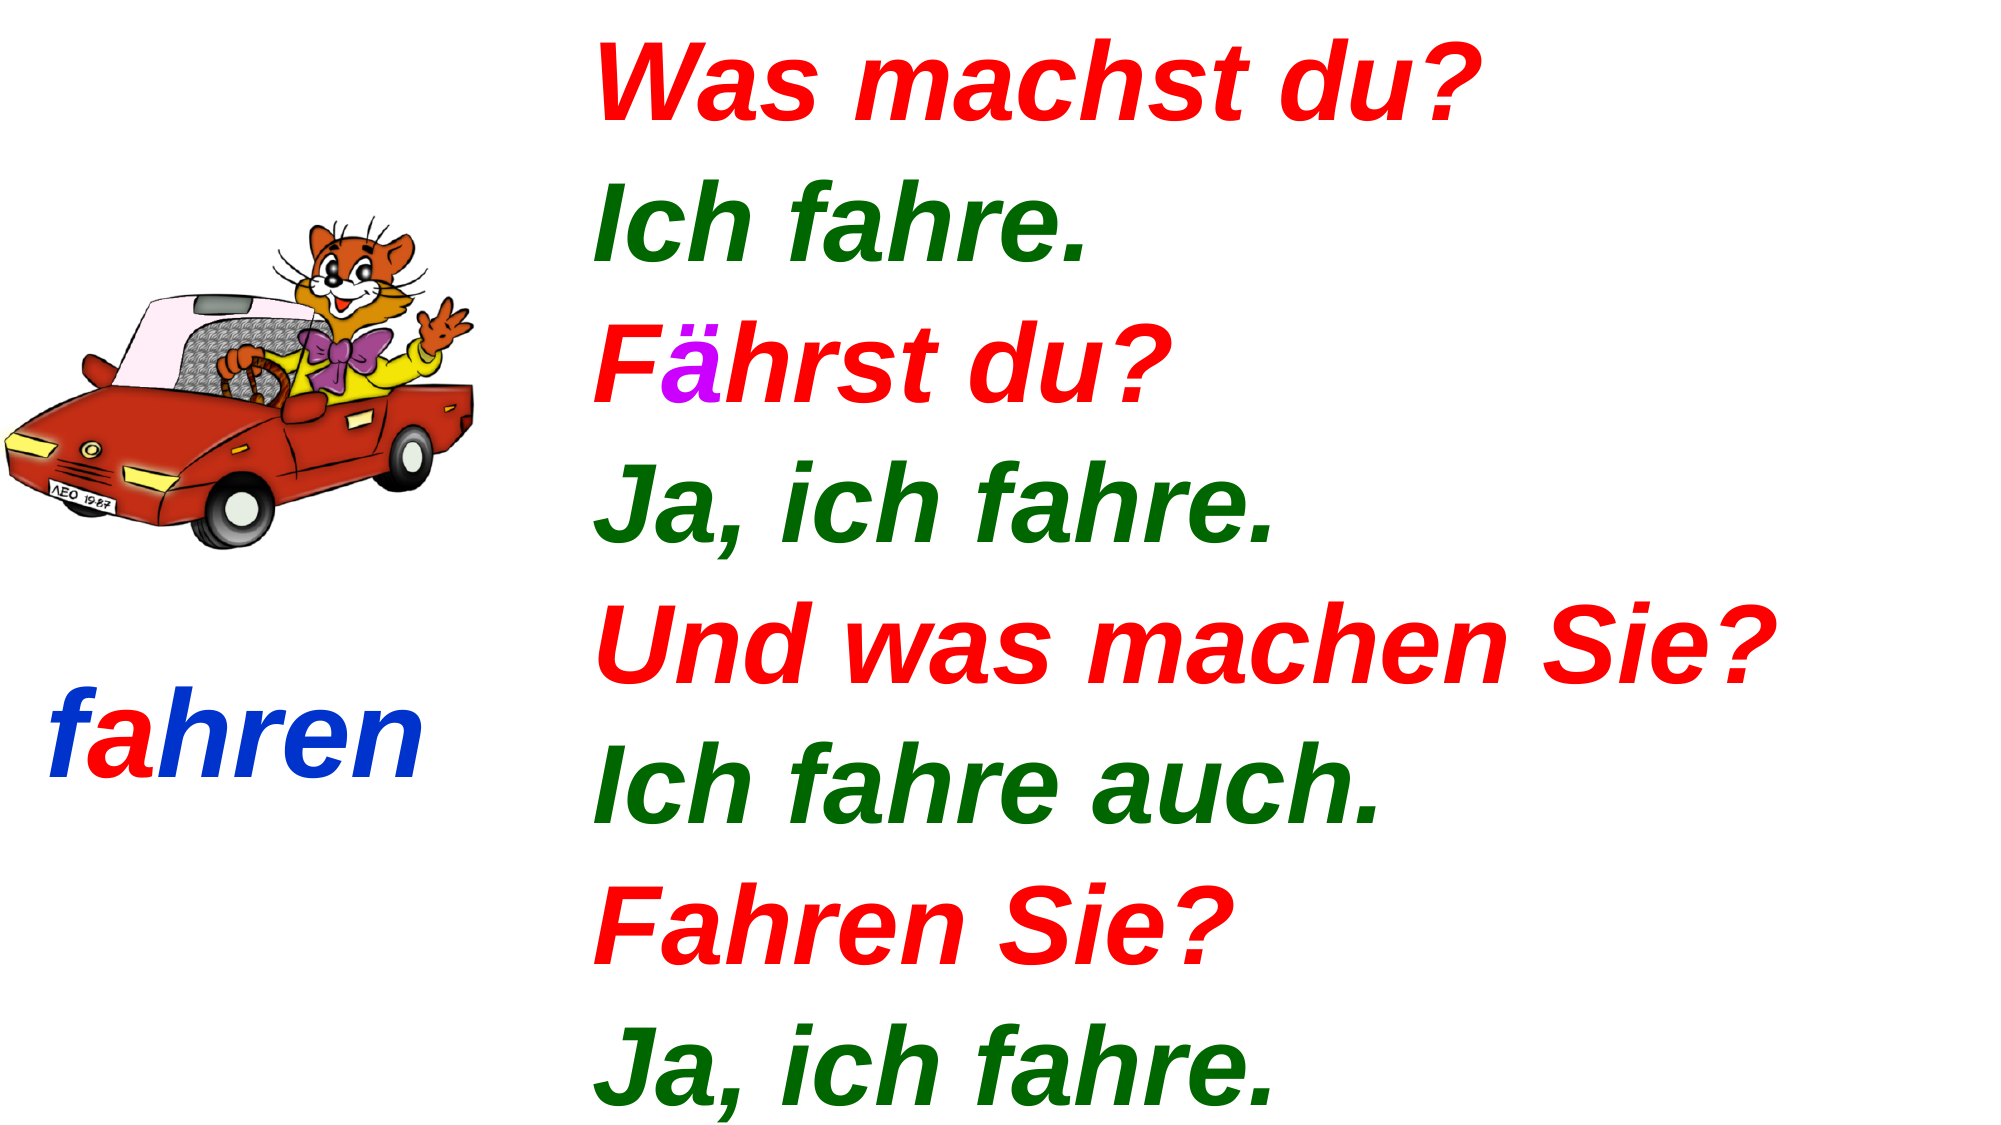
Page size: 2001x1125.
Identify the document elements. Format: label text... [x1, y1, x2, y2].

text_box Ja, ich fahre. [578, 985, 2000, 1125]
text_box Ich fahre. [578, 141, 2000, 282]
text_box Ich fahre auch. [578, 703, 2000, 844]
text_box fahren [0, 645, 473, 811]
text_box Fährst du? [578, 282, 2000, 422]
text_box Was machst du? [578, 0, 2000, 141]
text_box Und was machen Sie? [578, 563, 2000, 703]
text_box Ja, ich fahre. [578, 422, 2000, 563]
picture [0, 210, 479, 552]
text_box Fahren Sie? [578, 844, 2000, 985]
